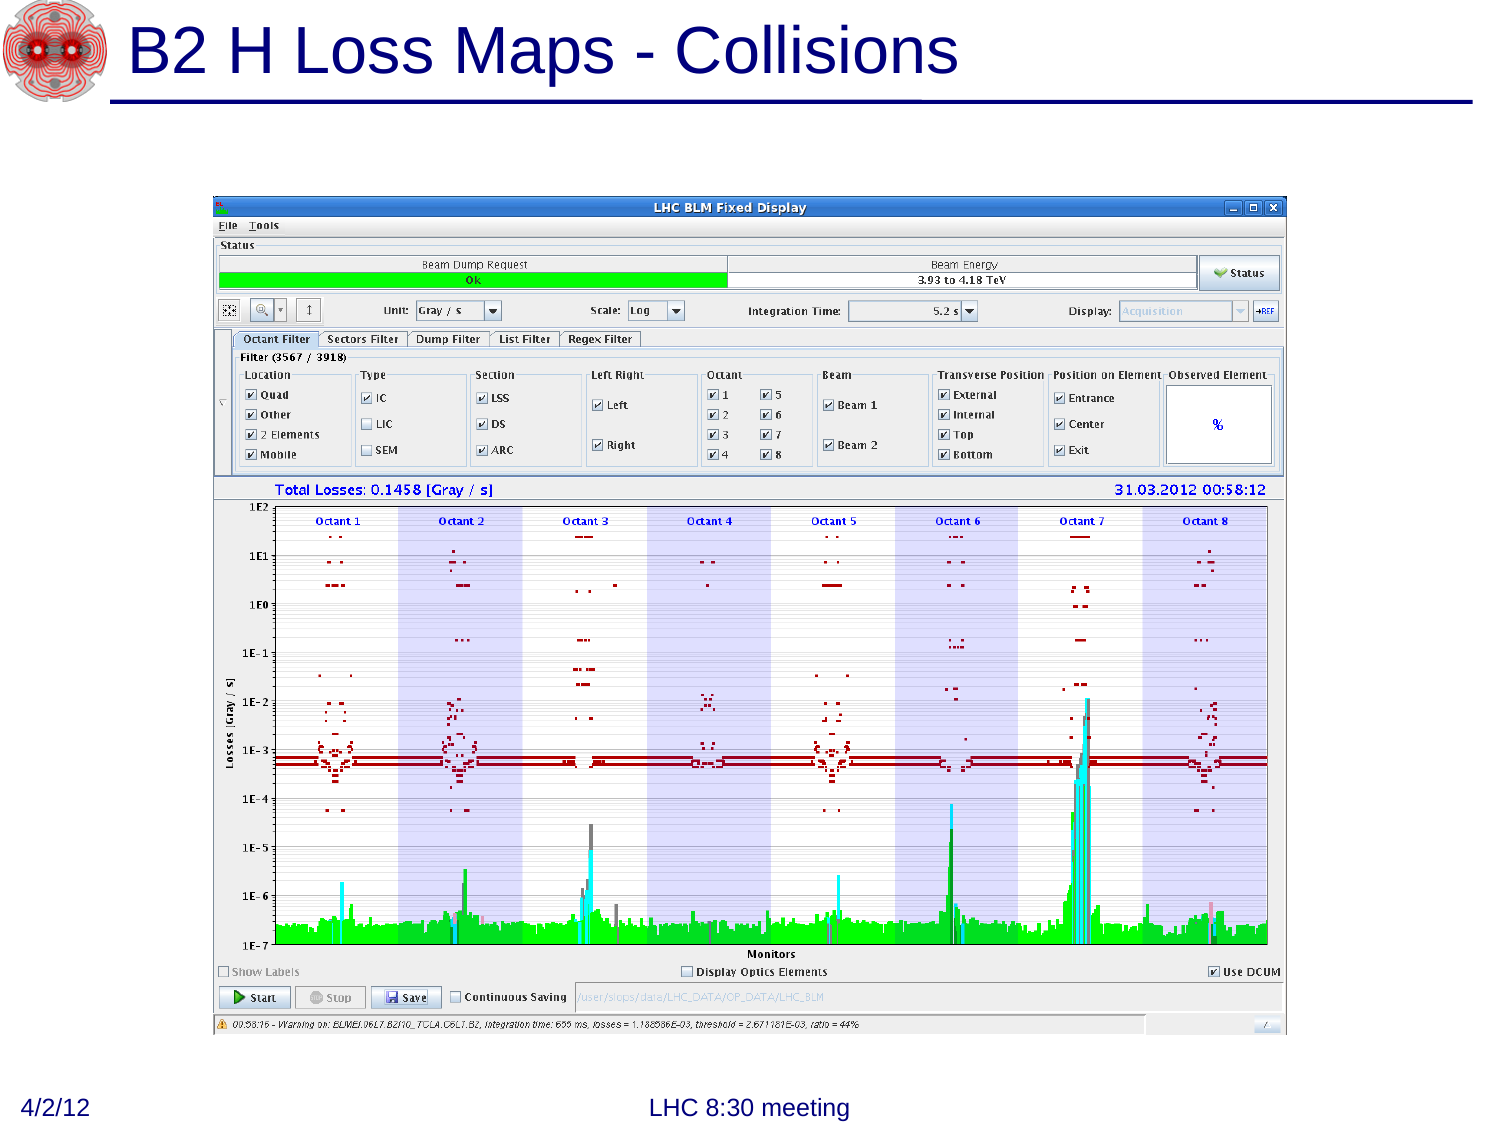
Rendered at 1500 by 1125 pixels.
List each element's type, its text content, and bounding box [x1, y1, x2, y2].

picture [0, 0, 108, 103]
title B2 H Loss Maps - Collisions [111, 3, 1463, 91]
footer LHC 8:30 meeting [512, 1087, 988, 1125]
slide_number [5, 1085, 356, 1125]
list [213, 196, 1287, 1036]
